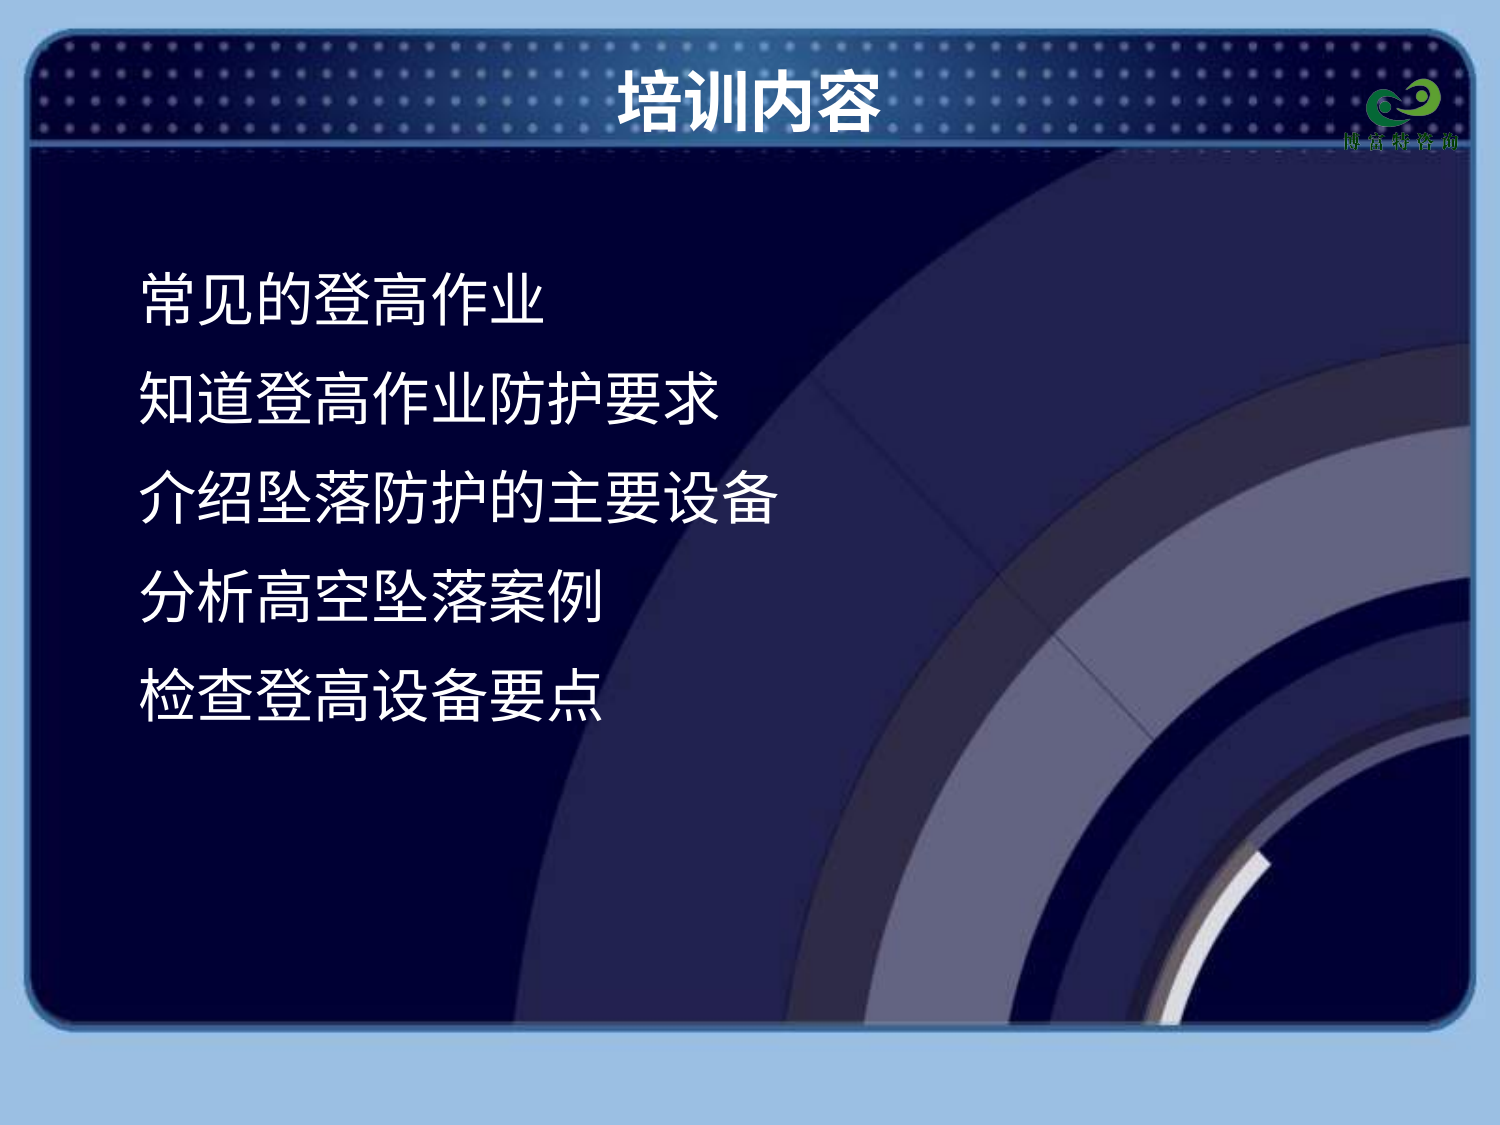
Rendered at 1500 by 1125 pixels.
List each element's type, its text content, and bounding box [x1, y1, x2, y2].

title 培训内容 [74, 49, 1426, 151]
list 常见的登高作业 知道登高作业防护要求 介绍坠落防护的主要设备 分析高空坠落案例 检查登高设备要点 [123, 255, 1282, 977]
picture [0, 0, 1500, 1125]
